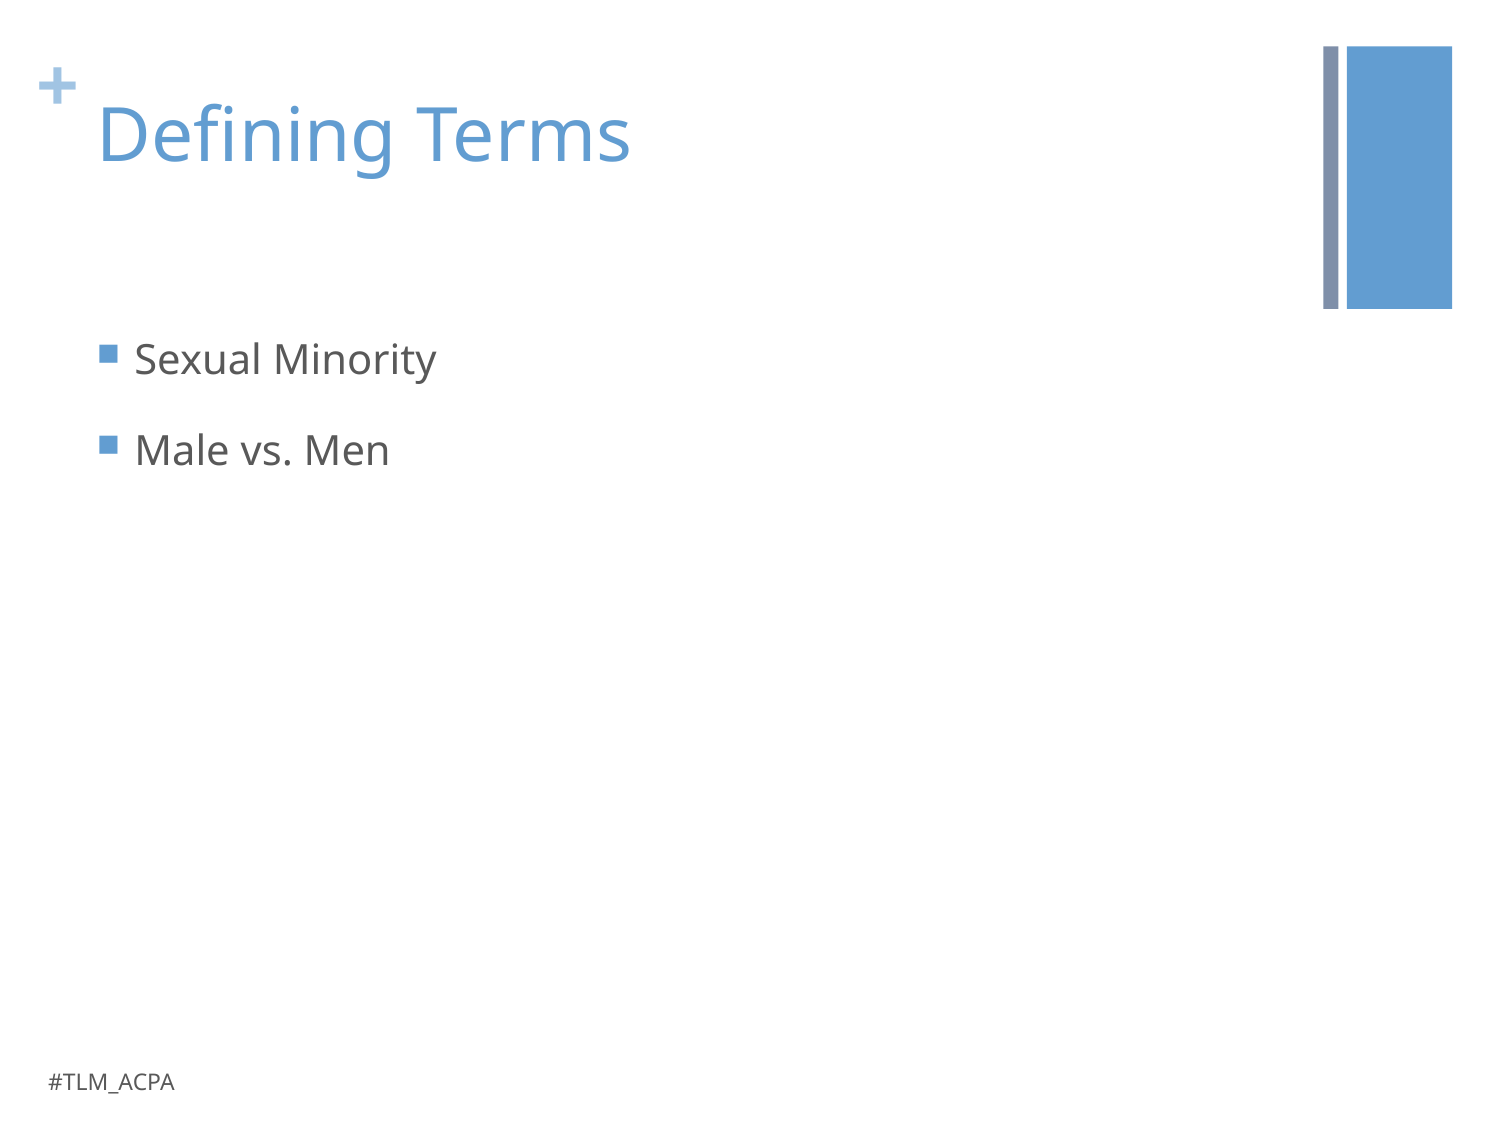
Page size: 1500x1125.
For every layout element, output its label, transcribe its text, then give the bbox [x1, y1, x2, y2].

footer #TLM_ACPA [33, 1053, 1038, 1114]
list Sexual Minority Male vs. Men [81, 324, 1322, 1005]
title Defining Terms [81, 79, 1322, 263]
